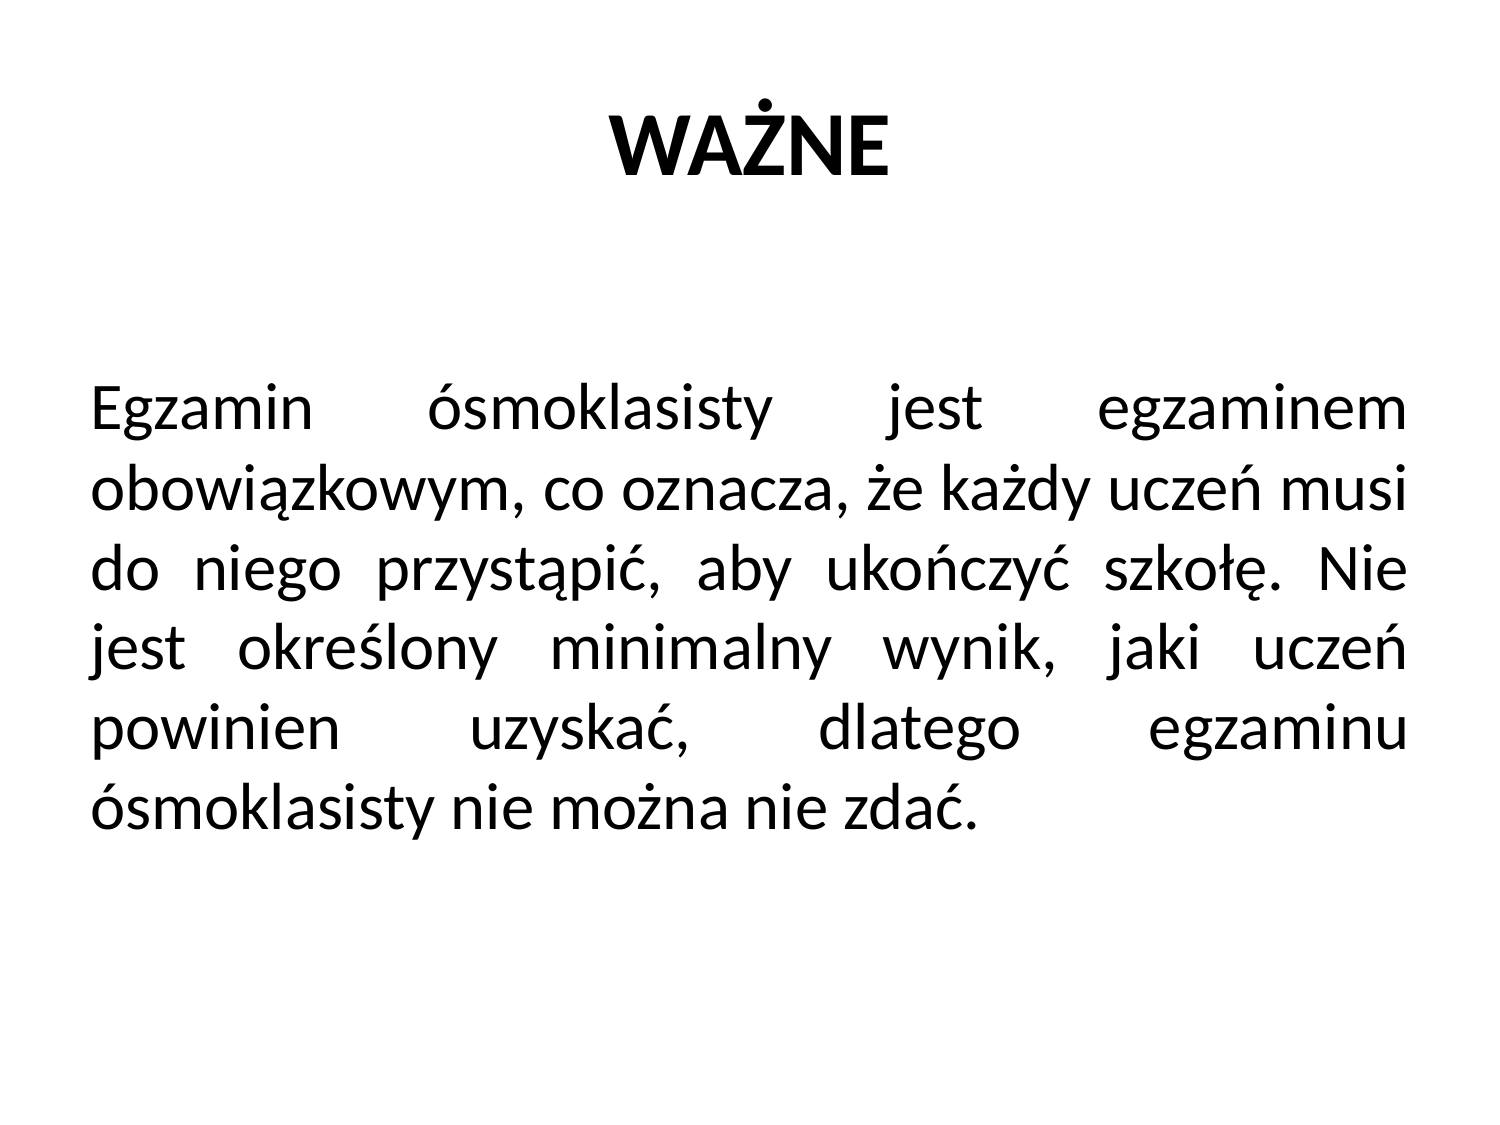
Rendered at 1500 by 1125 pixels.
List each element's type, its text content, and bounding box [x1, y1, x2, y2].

list Egzamin ósmoklasisty jest egzaminem obowiązkowym, co oznacza, że każdy uczeń musi do niego przystąpić, aby ukończyć szkołę. Nie jest określony minimalny wynik, jaki uczeń powinien uzyskać, dlatego egzaminu ósmoklasisty nie można nie zdać. [75, 262, 1425, 1005]
title WAŻNE [75, 45, 1425, 233]
